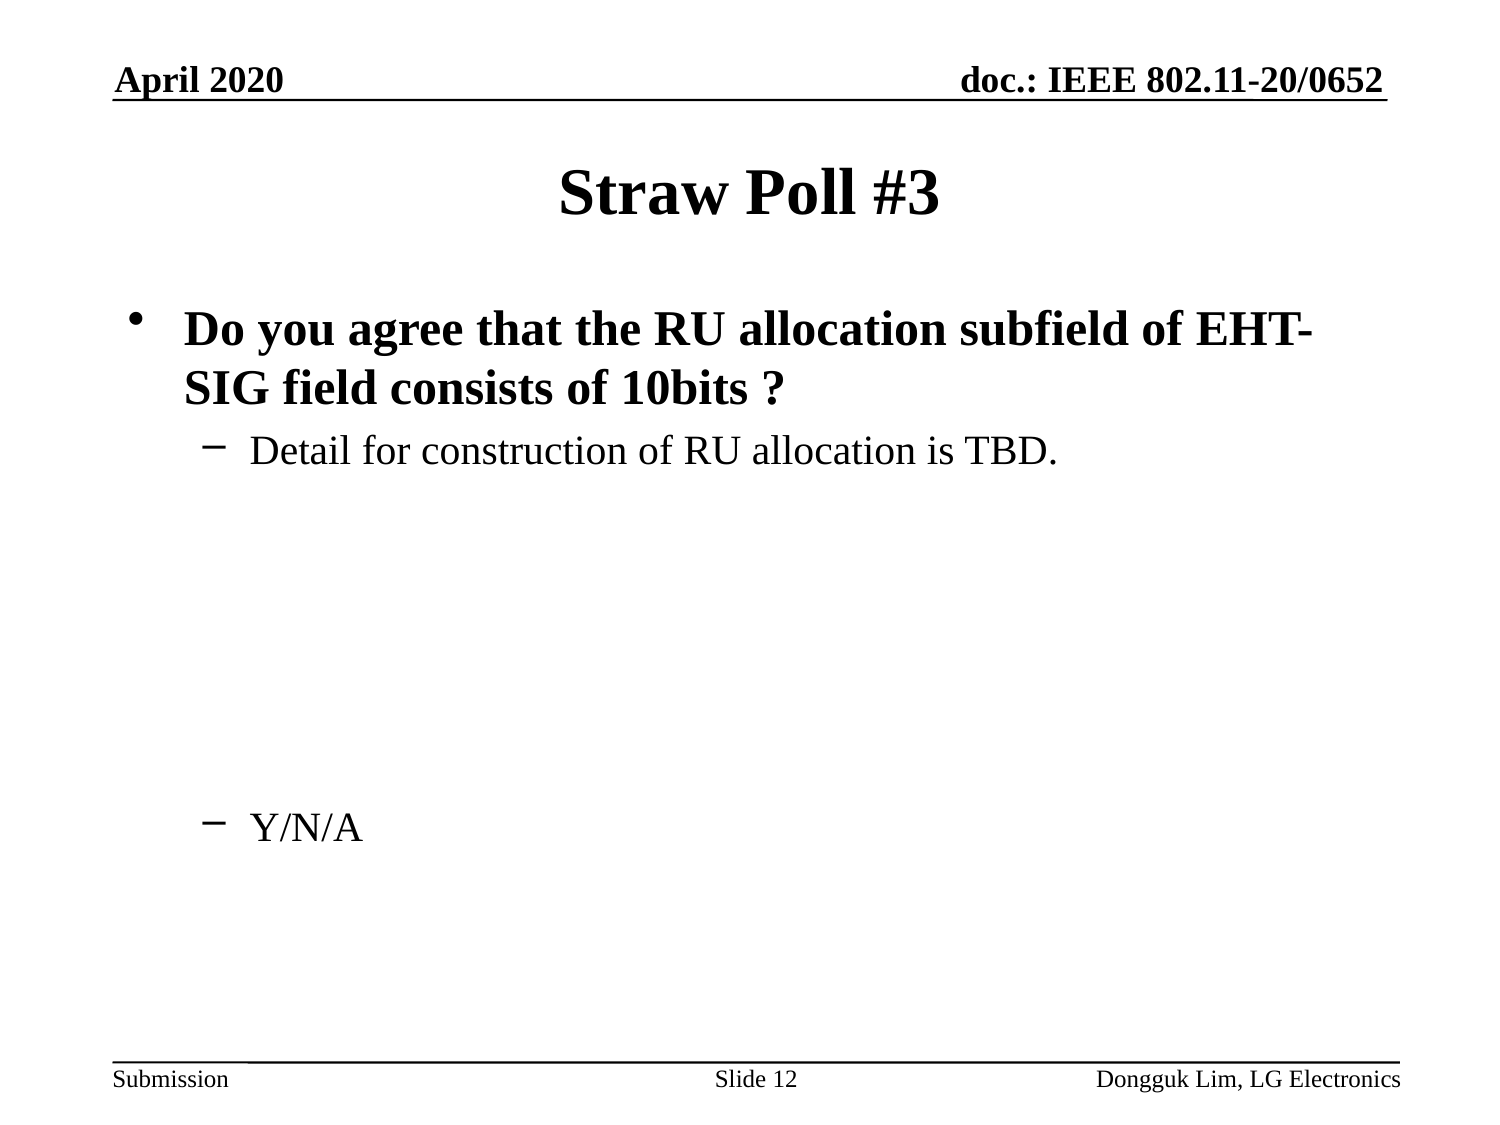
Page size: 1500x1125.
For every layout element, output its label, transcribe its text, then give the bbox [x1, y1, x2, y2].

slide_number Slide 12 [712, 1061, 800, 1093]
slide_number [114, 54, 286, 101]
list Do you agree that the RU allocation subfield of EHT-SIG field consists of 10bits ? Detail for construction of RU allocation is TBD. Y/N/A [112, 287, 1388, 1000]
footer Dongguk Lim, LG Electronics [1092, 1061, 1402, 1093]
title Straw Poll #3 [112, 112, 1388, 263]
